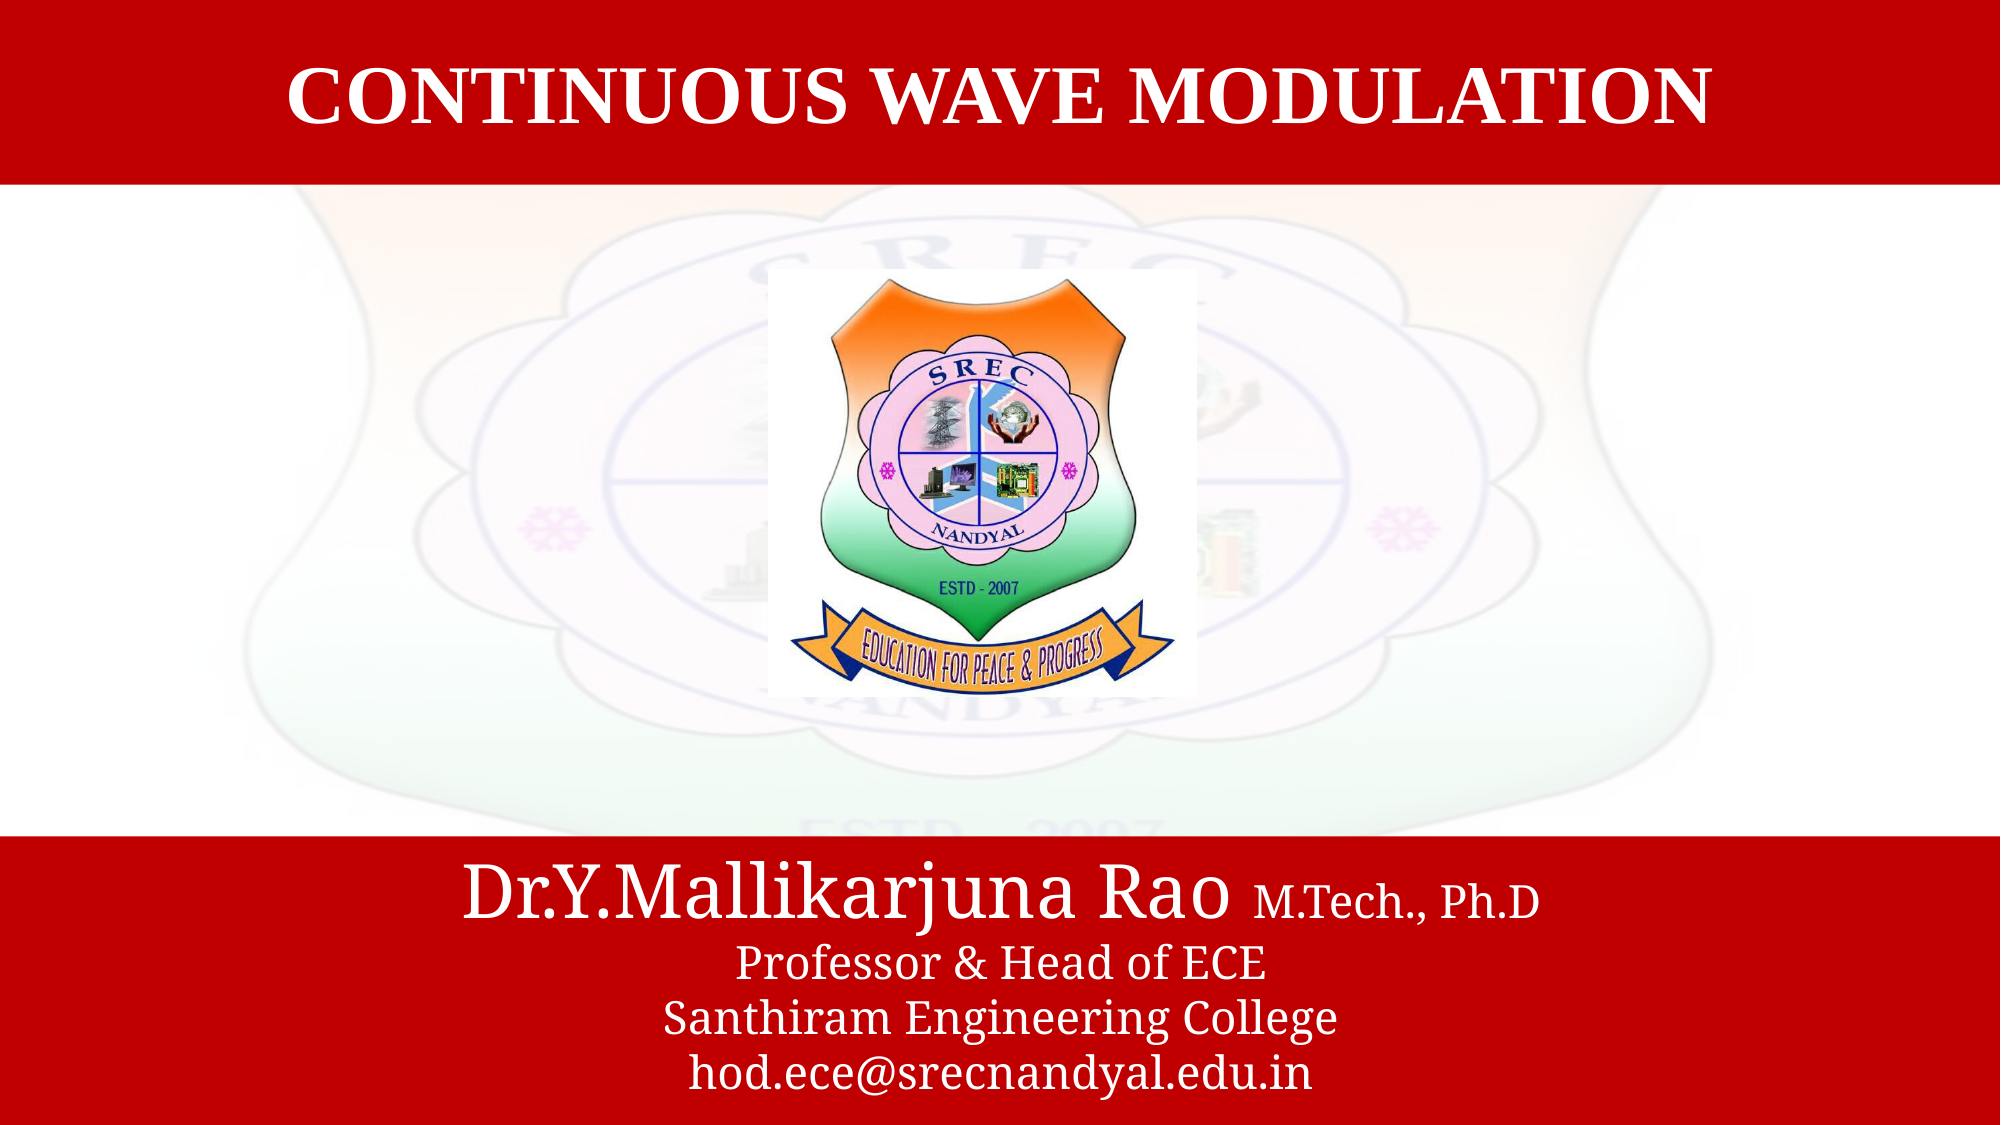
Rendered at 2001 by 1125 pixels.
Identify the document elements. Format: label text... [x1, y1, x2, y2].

text_box CONTINUOUS WAVE MODULATION [0, 0, 2000, 186]
text_box Dr.Y.Mallikarjuna Rao M.Tech., Ph.D Professor & Head of ECE Santhiram Engineering College hod.ece@srecnandyal.edu.in [50, 836, 1953, 1107]
text_box [0, 835, 2000, 1125]
picture [768, 269, 1197, 697]
